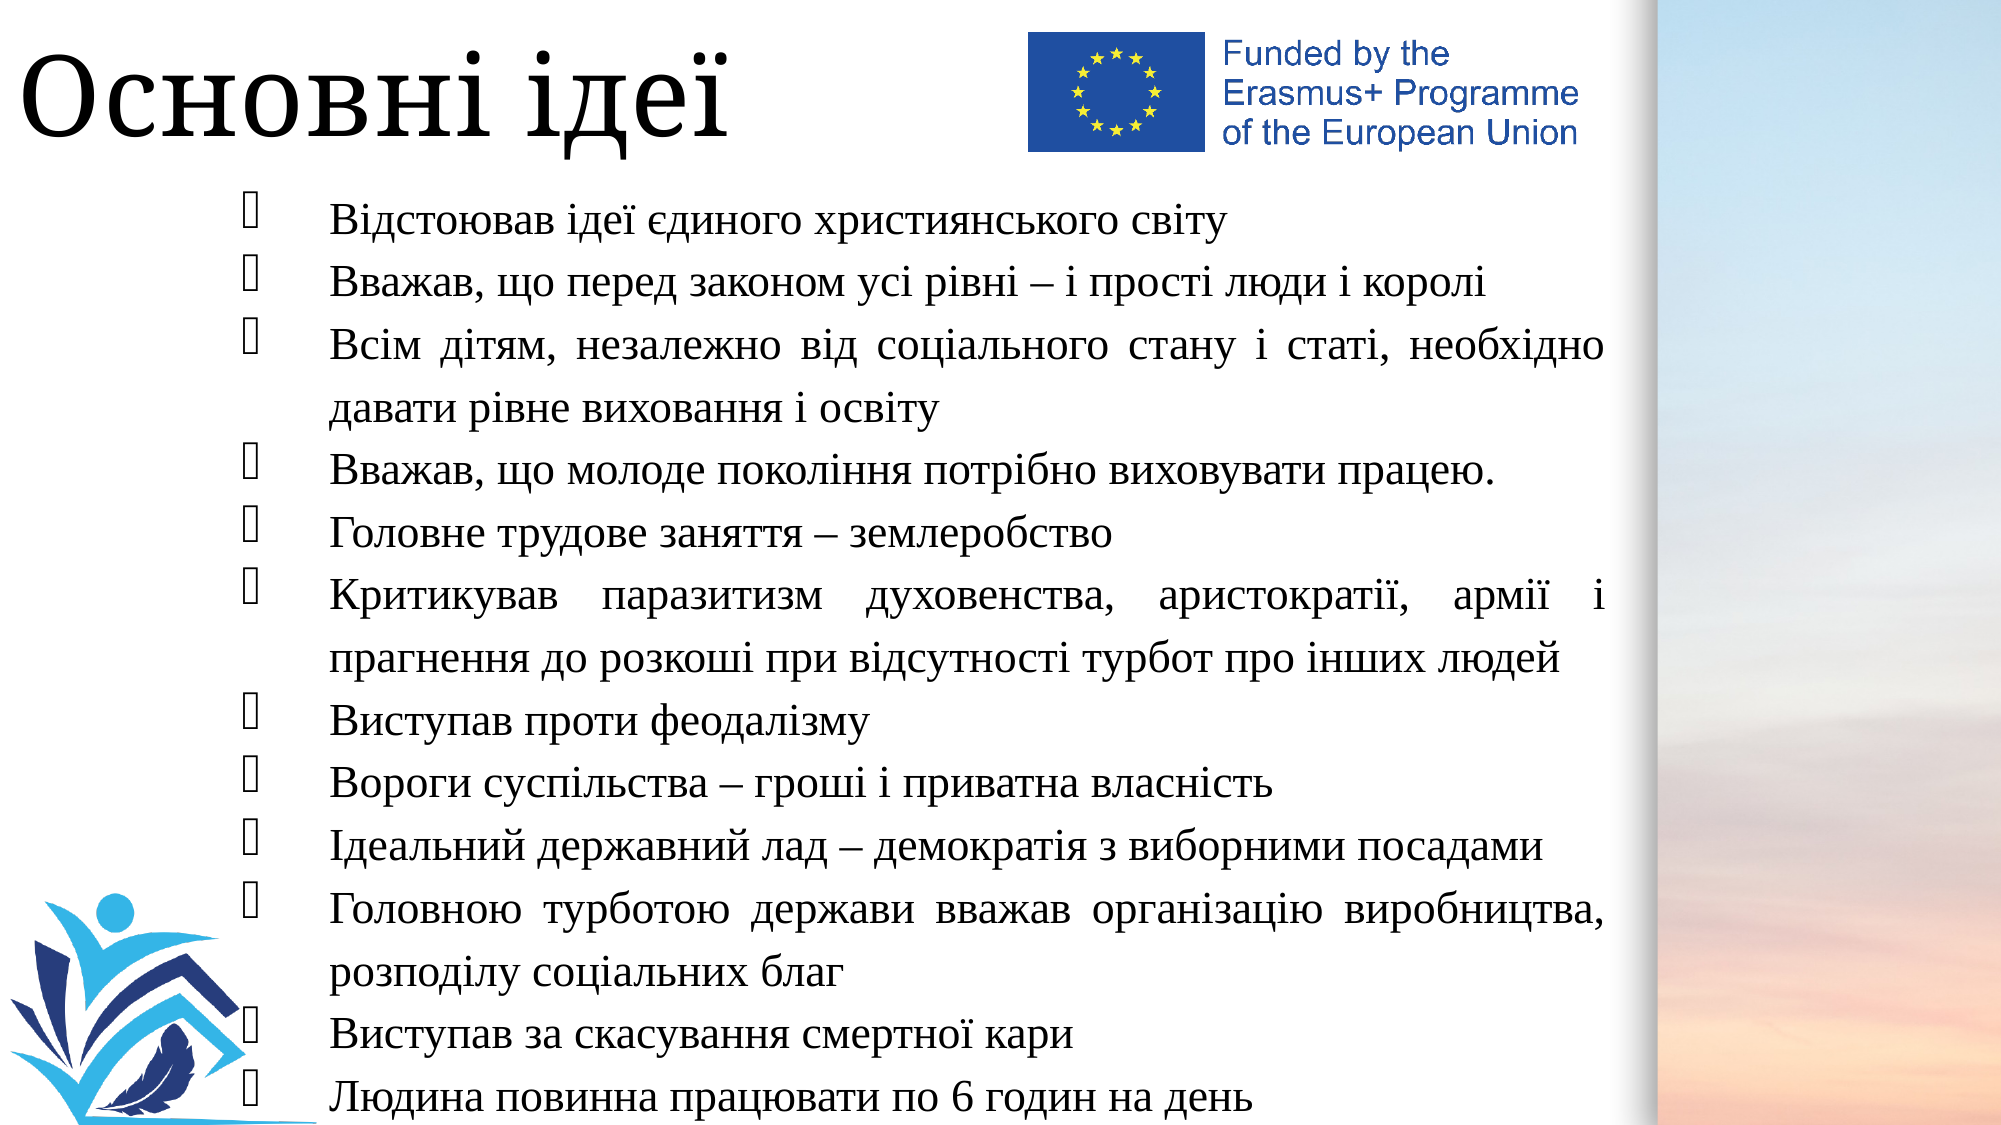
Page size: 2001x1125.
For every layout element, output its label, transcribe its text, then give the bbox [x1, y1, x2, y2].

picture [0, 893, 351, 1125]
text_box Відстоював ідеї єдиного християнського світу Вважав, що перед законом усі рівні – і прості люди і королі Всім дітям, незалежно від соціального стану і статі, необхідно давати рівне виховання і освіту Вважав, що молоде покоління потрібно виховувати працею. Головне трудове заняття – землеробство Критикував паразитизм духовенства, аристократії, армії і прагнення до розкоші при відсутності турбот про інших людей Виступав проти феодалізму Вороги суспільства – гроші і приватна власність Ідеальний державний лад – демократія з виборними посадами Головною турботою держави вважав організацію виробництва, розподілу соціальних благ Виступав за скасування смертної кари Людина повинна працювати по 6 годин на день [226, 173, 1622, 1125]
text_box Основнi iдеї [2, 16, 744, 167]
picture [1028, 32, 1578, 152]
picture [1657, 0, 2001, 1125]
